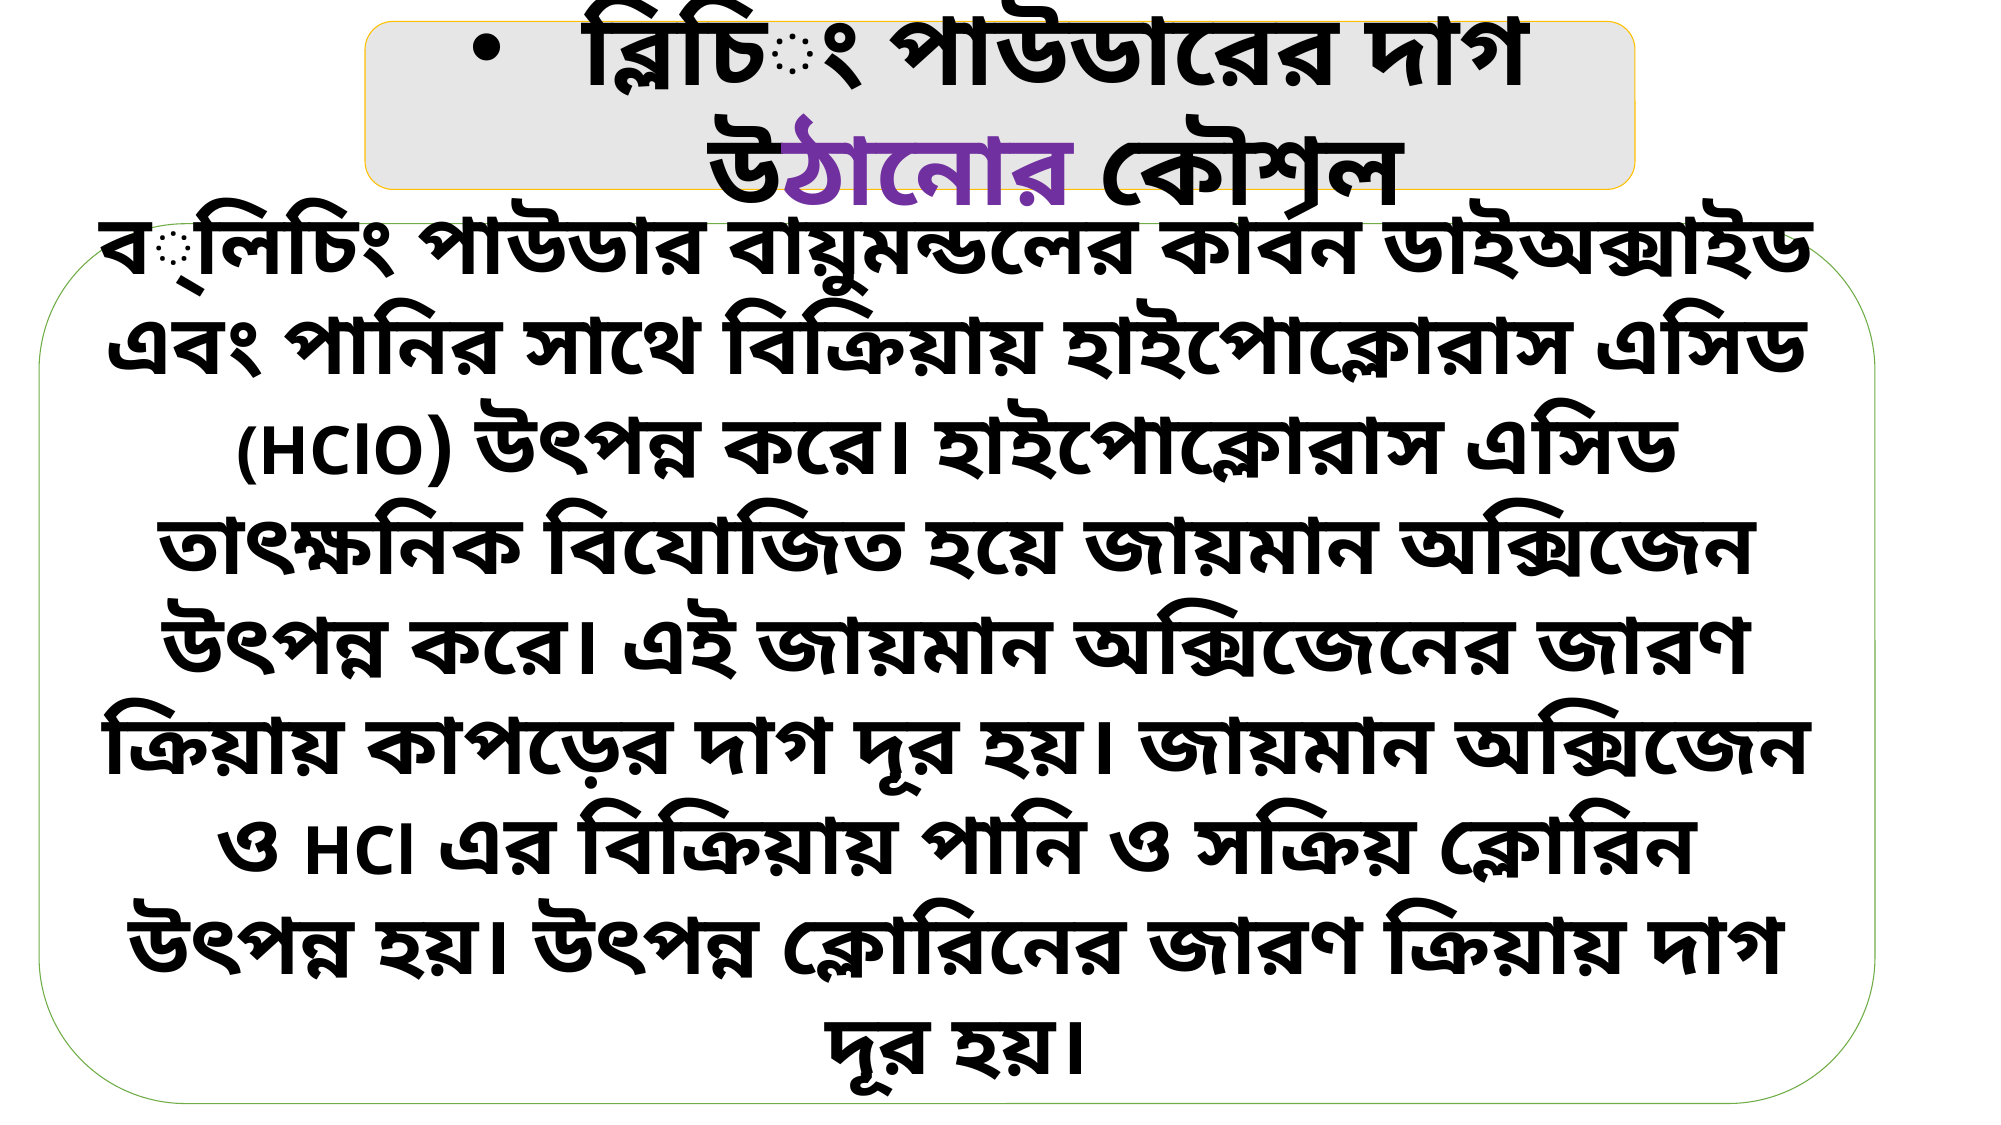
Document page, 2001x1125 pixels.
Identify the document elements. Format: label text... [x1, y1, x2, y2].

text_box ব্লিচিং পাউডার বায়ুমন্ডলের কার্বন ডাইঅক্সাইড এবং পানির সাথে বিক্রিয়ায় হাইপোক্লোরাস এসিড (HClO) উৎপন্ন করে। হাইপোক্লোরাস এসিড তাৎক্ষনিক বিযোজিত হয়ে জায়মান অক্সিজেন উৎপন্ন করে। এই জায়মান অক্সিজেনের জারণ ক্রিয়ায় কাপড়ের দাগ দূর হয়। জায়মান অক্সিজেন ও HCl এর বিক্রিয়ায় পানি ও সক্রিয় ক্লোরিন উৎপন্ন হয়। উৎপন্ন ক্লোরিনের জারণ ক্রিয়ায় দাগ দূর হয়। [38, 223, 1876, 1105]
text_box ব্লিচিং পাউডারের দাগ উঠানোর কৌশল [364, 20, 1636, 190]
